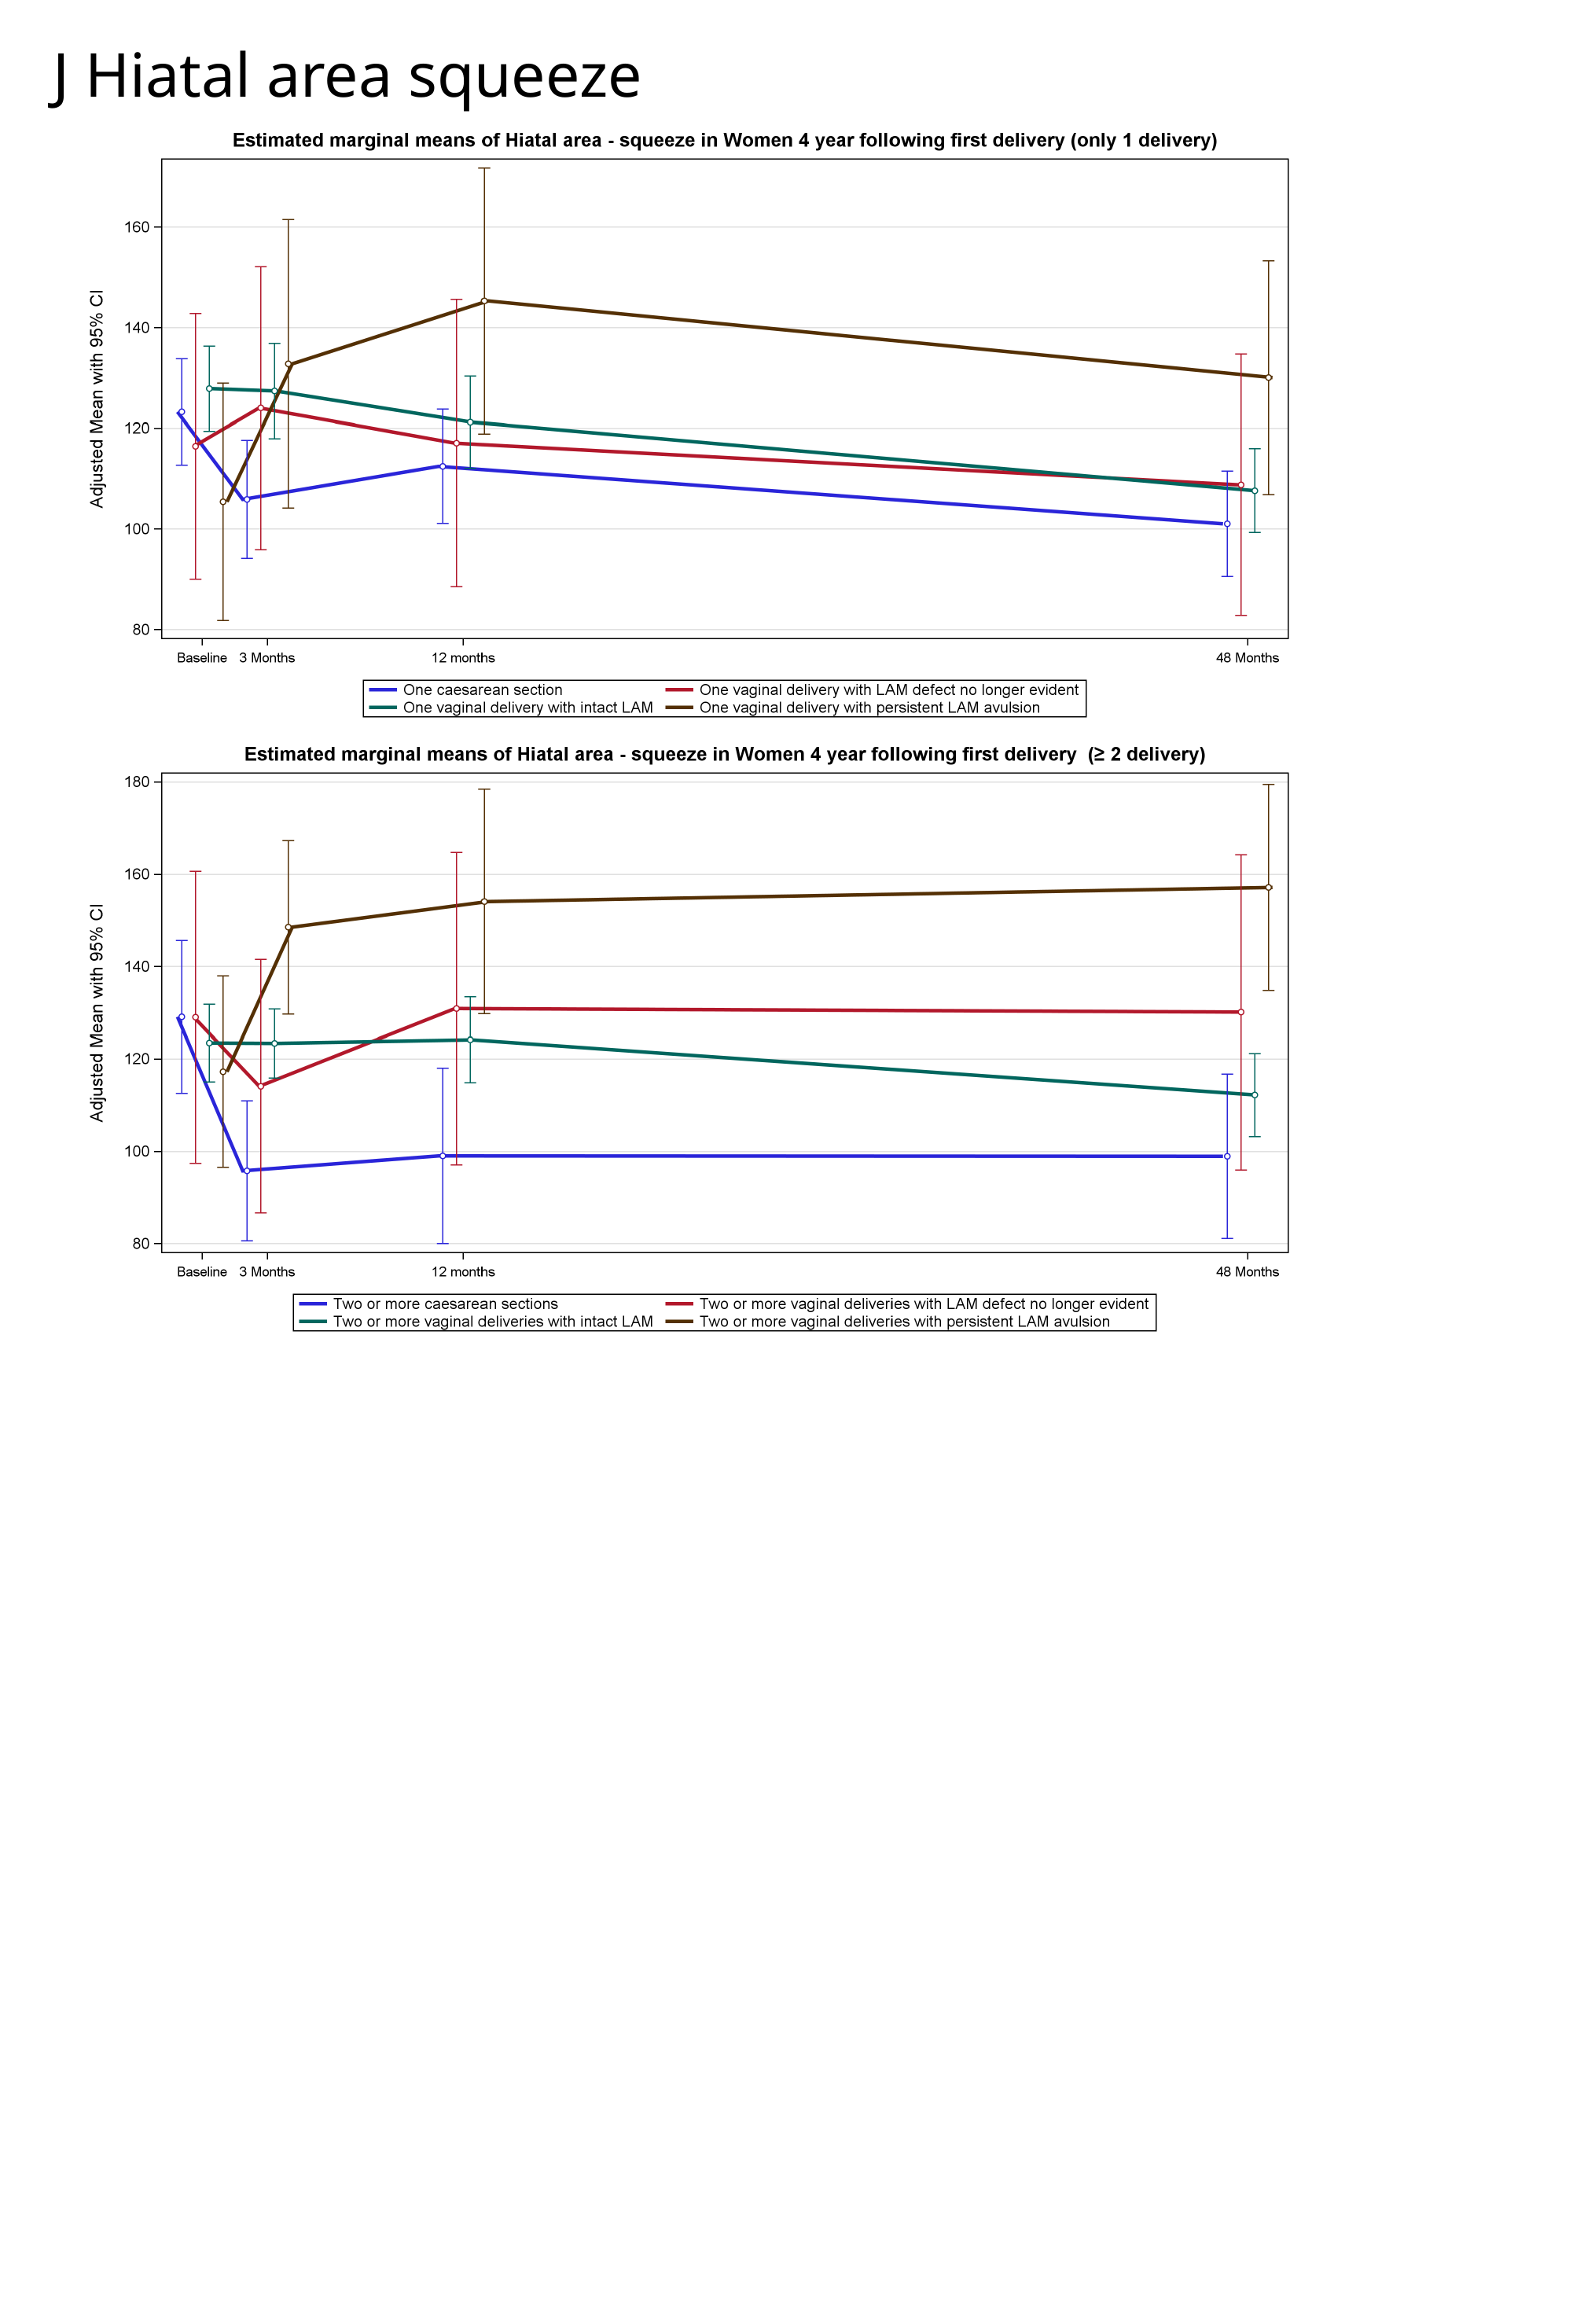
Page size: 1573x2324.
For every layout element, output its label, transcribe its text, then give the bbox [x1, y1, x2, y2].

list J Hiatal area squeeze [41, 39, 1398, 116]
picture [72, 116, 1302, 1344]
